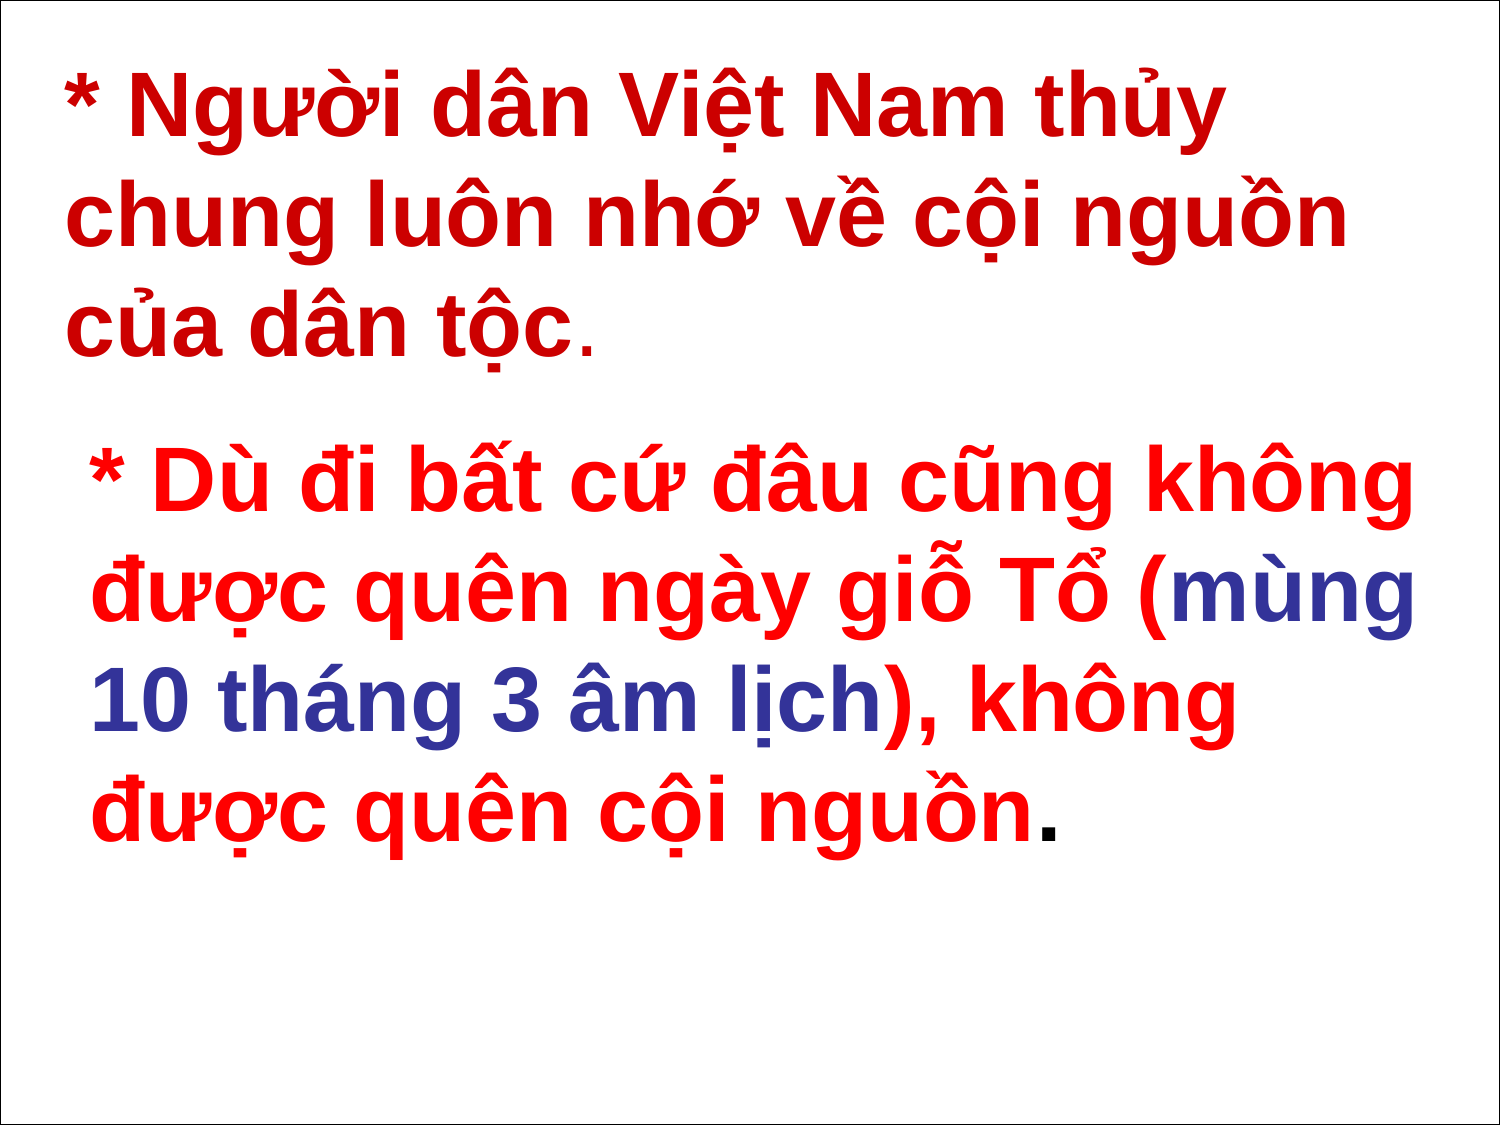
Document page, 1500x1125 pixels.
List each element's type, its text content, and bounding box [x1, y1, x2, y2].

text_box * Dù đi bất cứ đâu cũng không được quên ngày giỗ Tổ (mùng 10 tháng 3 âm lịch), không được quên cội nguồn. [75, 412, 1463, 867]
text_box [0, 0, 1500, 1125]
text_box * Người dân Việt Nam thủy chung luôn nhớ về cội nguồn của dân tộc. [50, 37, 1450, 383]
